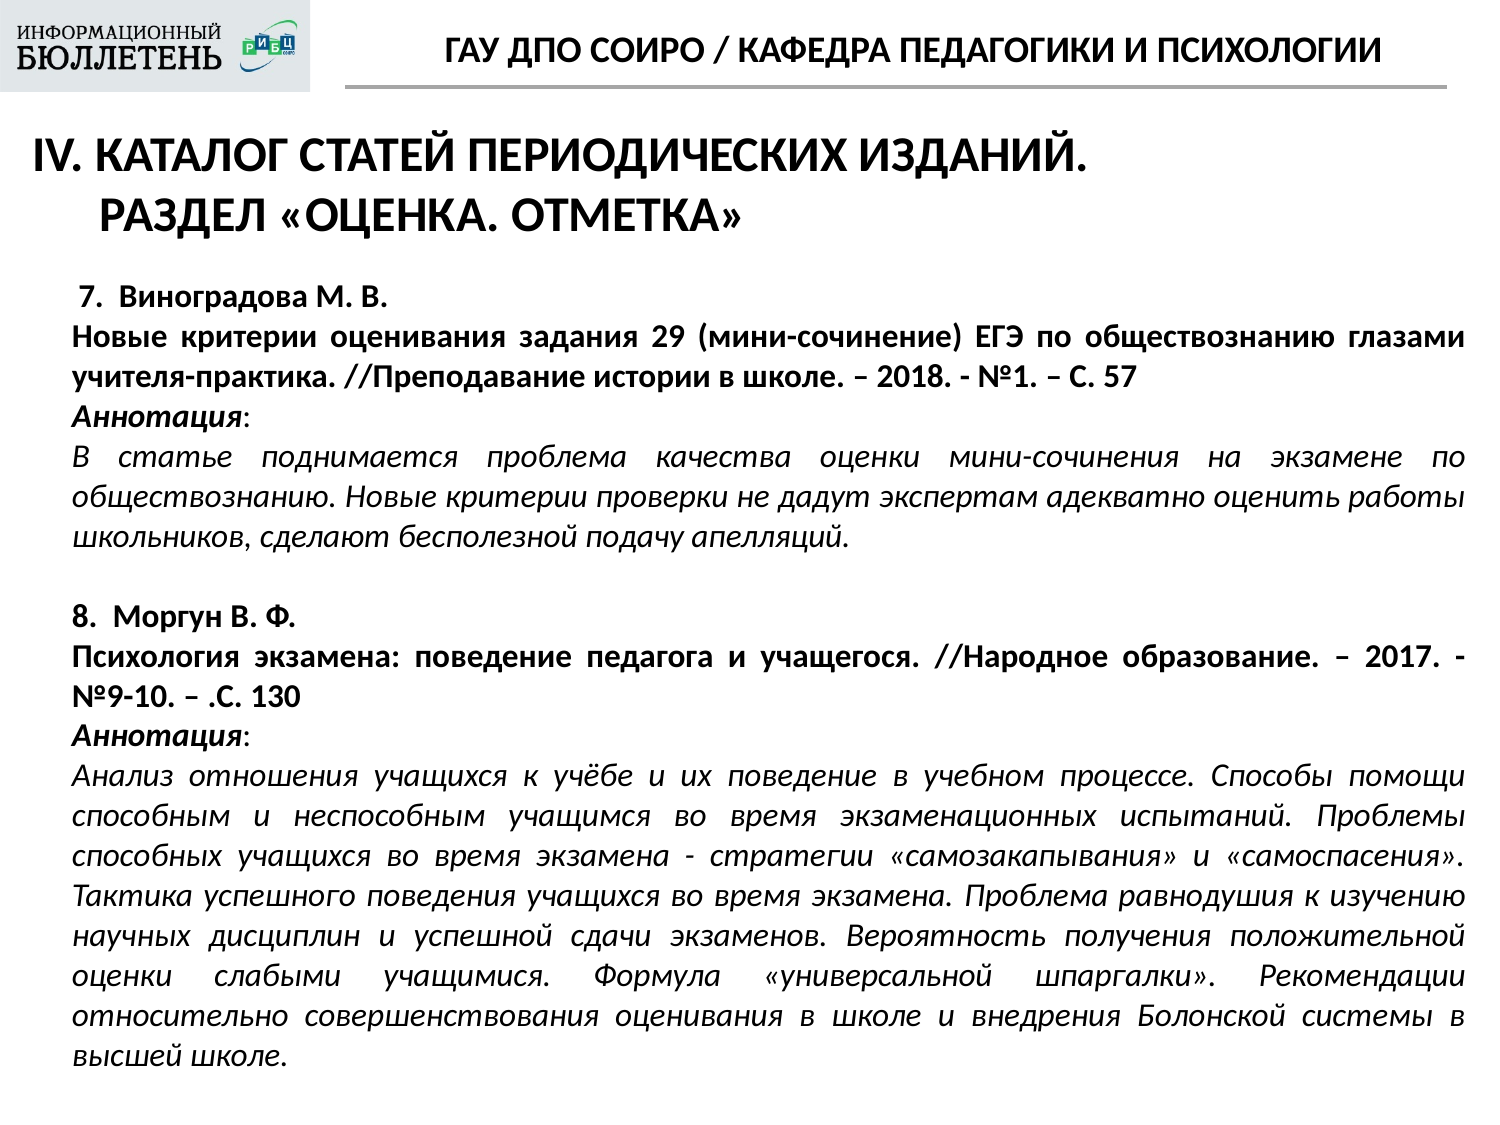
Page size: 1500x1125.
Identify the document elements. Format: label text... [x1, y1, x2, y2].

picture [0, 0, 311, 93]
text_box IV. КАТАЛОГ СТАТЕЙ ПЕРИОДИЧЕСКИХ ИЗДАНИЙ. РАЗДЕЛ «ОЦЕНКА. ОТМЕТКА» [17, 113, 1447, 249]
text_box 7. Виноградова М. В. Новые критерии оценивания задания 29 (мини-сочинение) ЕГЭ по обществознанию глазами учителя-практика. //Преподавание истории в школе. – 2018. - №1. – С. 57 Аннотация: В статье поднимается проблема качества оценки мини-сочинения на экзамене по обществознанию. Новые критерии проверки не дадут экспертам адекватно оценить работы школьников, сделают бесполезной подачу апелляций. 8. Моргун В. Ф. Психология экзамена: поведение педагога и учащегося. //Народное образование. – 2017. - №9-10. – .С. 130 Аннотация: Анализ отношения учащихся к учёбе и их поведение в учебном процессе. Способы помощи способным и неспособным учащимся во время экзаменационных испытаний. Проблемы способных учащихся во время экзамена - стратегии «самозакапывания» и «самоспасения». Тактика успешного поведения учащихся во время экзамена. Проблема равнодушия к изучению научных дисциплин и успешной сдачи экзаменов. Вероятность получения положительной оценки слабыми учащимися. Формула «универсальной шпаргалки». Рекомендации относительно совершенствования оценивания в школе и внедрения Болонской системы в высшей школе. [57, 267, 1483, 1125]
text_box ГАУ ДПО СОИРО / КАФЕДРА ПЕДАГОГИКИ И ПСИХОЛОГИИ [345, 17, 1483, 78]
